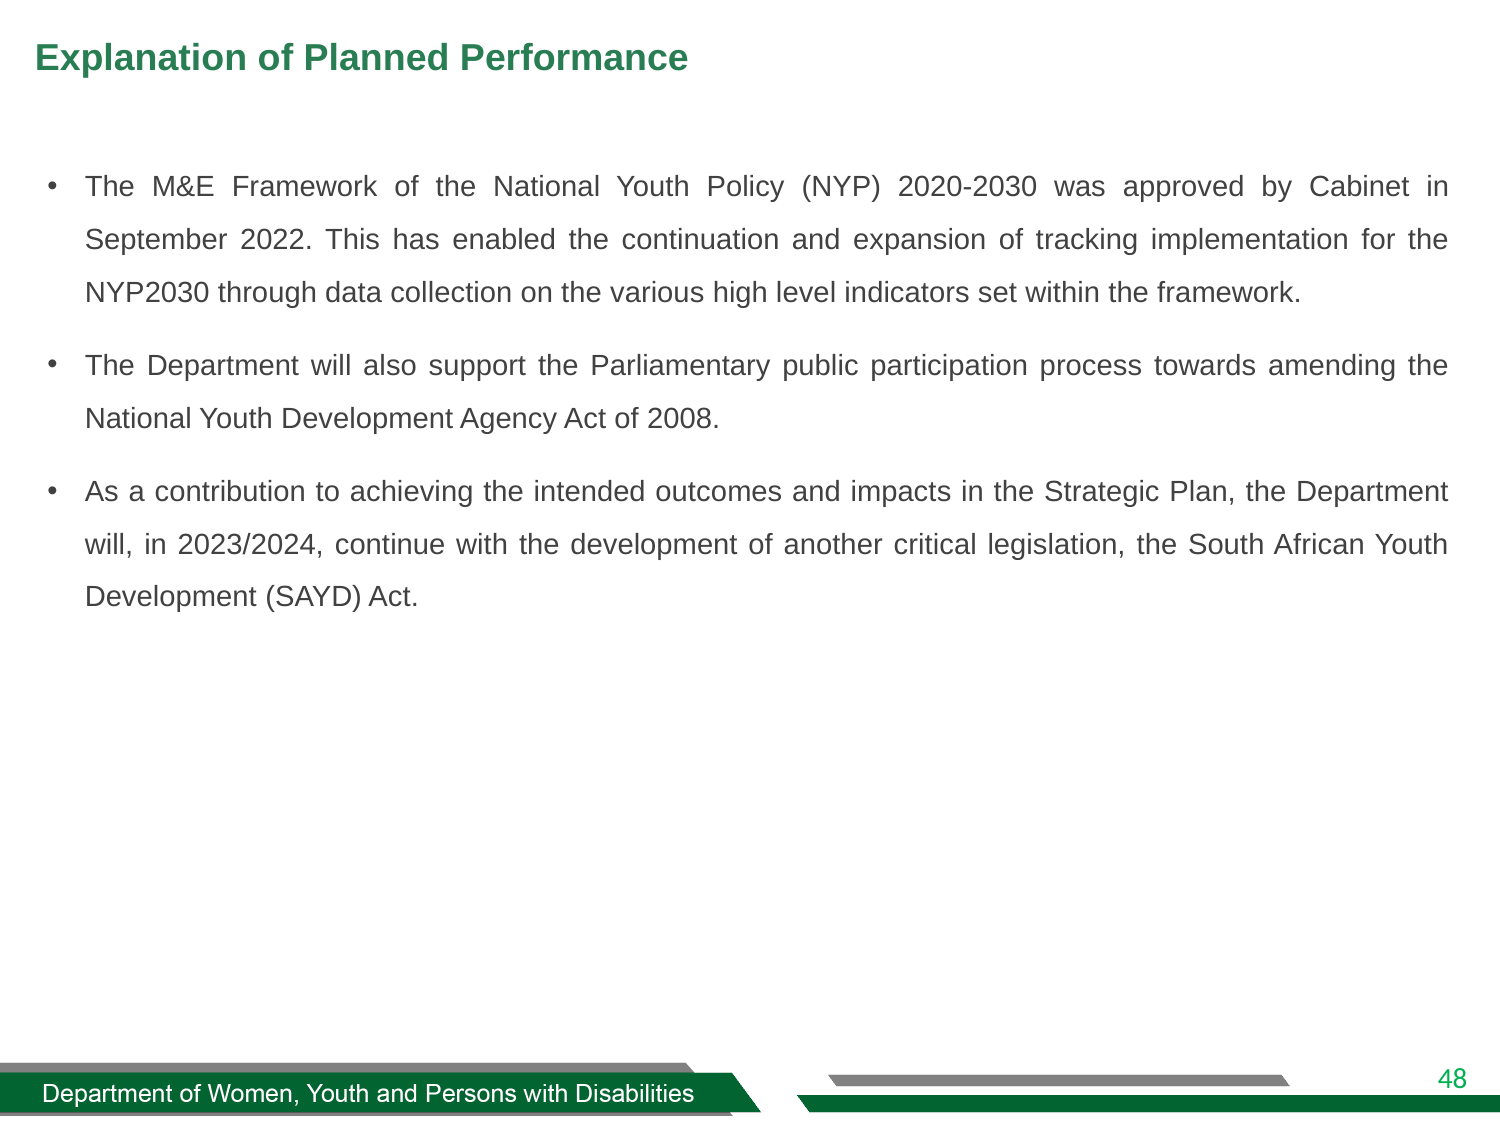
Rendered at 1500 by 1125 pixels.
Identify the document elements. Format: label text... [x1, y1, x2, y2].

title Explanation of Planned Performance [19, 30, 1454, 157]
picture [0, 45, 1500, 1125]
list The M&E Framework of the National Youth Policy (NYP) 2020-2030 was approved by Cabinet in September 2022. This has enabled the continuation and expansion of tracking implementation for the NYP2030 through data collection on the various high level indicators set within the framework. The Department will also support the Parliamentary public participation process towards amending the National Youth Development Agency Act of 2008. As a contribution to achieving the intended outcomes and impacts in the Strategic Plan, the Department will, in 2023/2024, continue with the development of another critical legislation, the South African Youth Development (SAYD) Act. [32, 142, 1466, 983]
